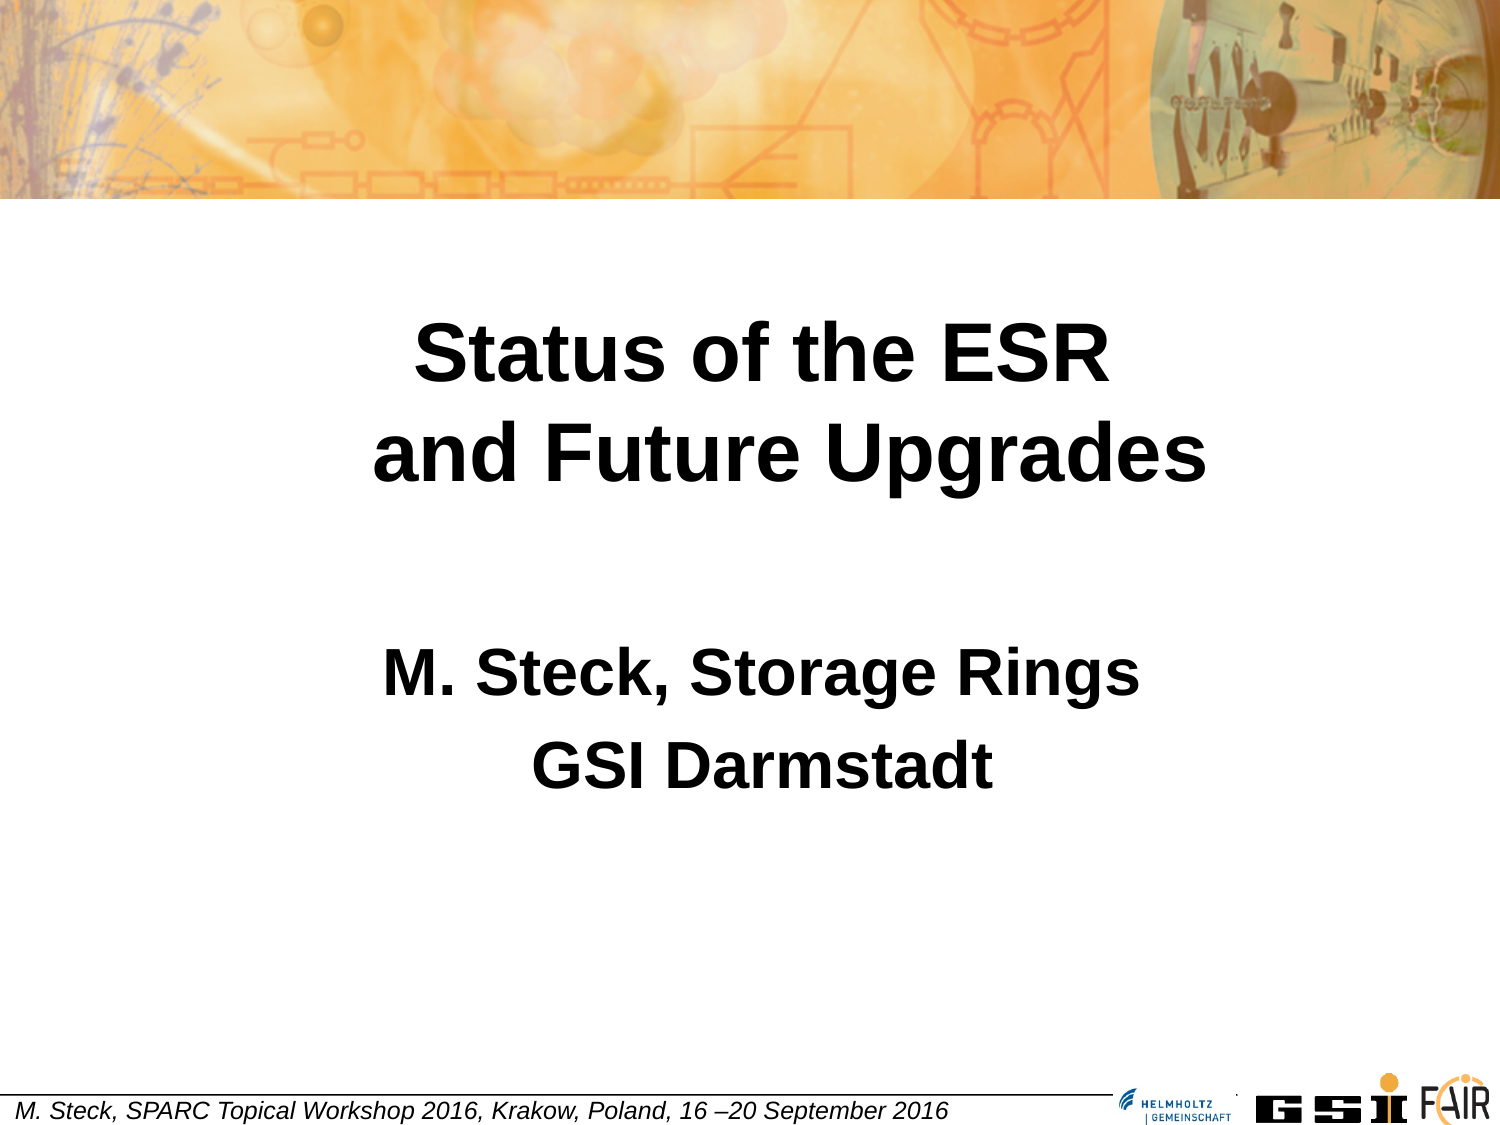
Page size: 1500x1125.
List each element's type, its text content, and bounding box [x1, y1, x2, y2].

picture [0, 0, 1500, 199]
picture [1113, 1084, 1236, 1125]
picture [1256, 1073, 1407, 1123]
text_box Status of the ESR and Future Upgrades M. Steck, Storage Rings GSI Darmstadt [301, 291, 1224, 809]
picture [1410, 1066, 1500, 1125]
